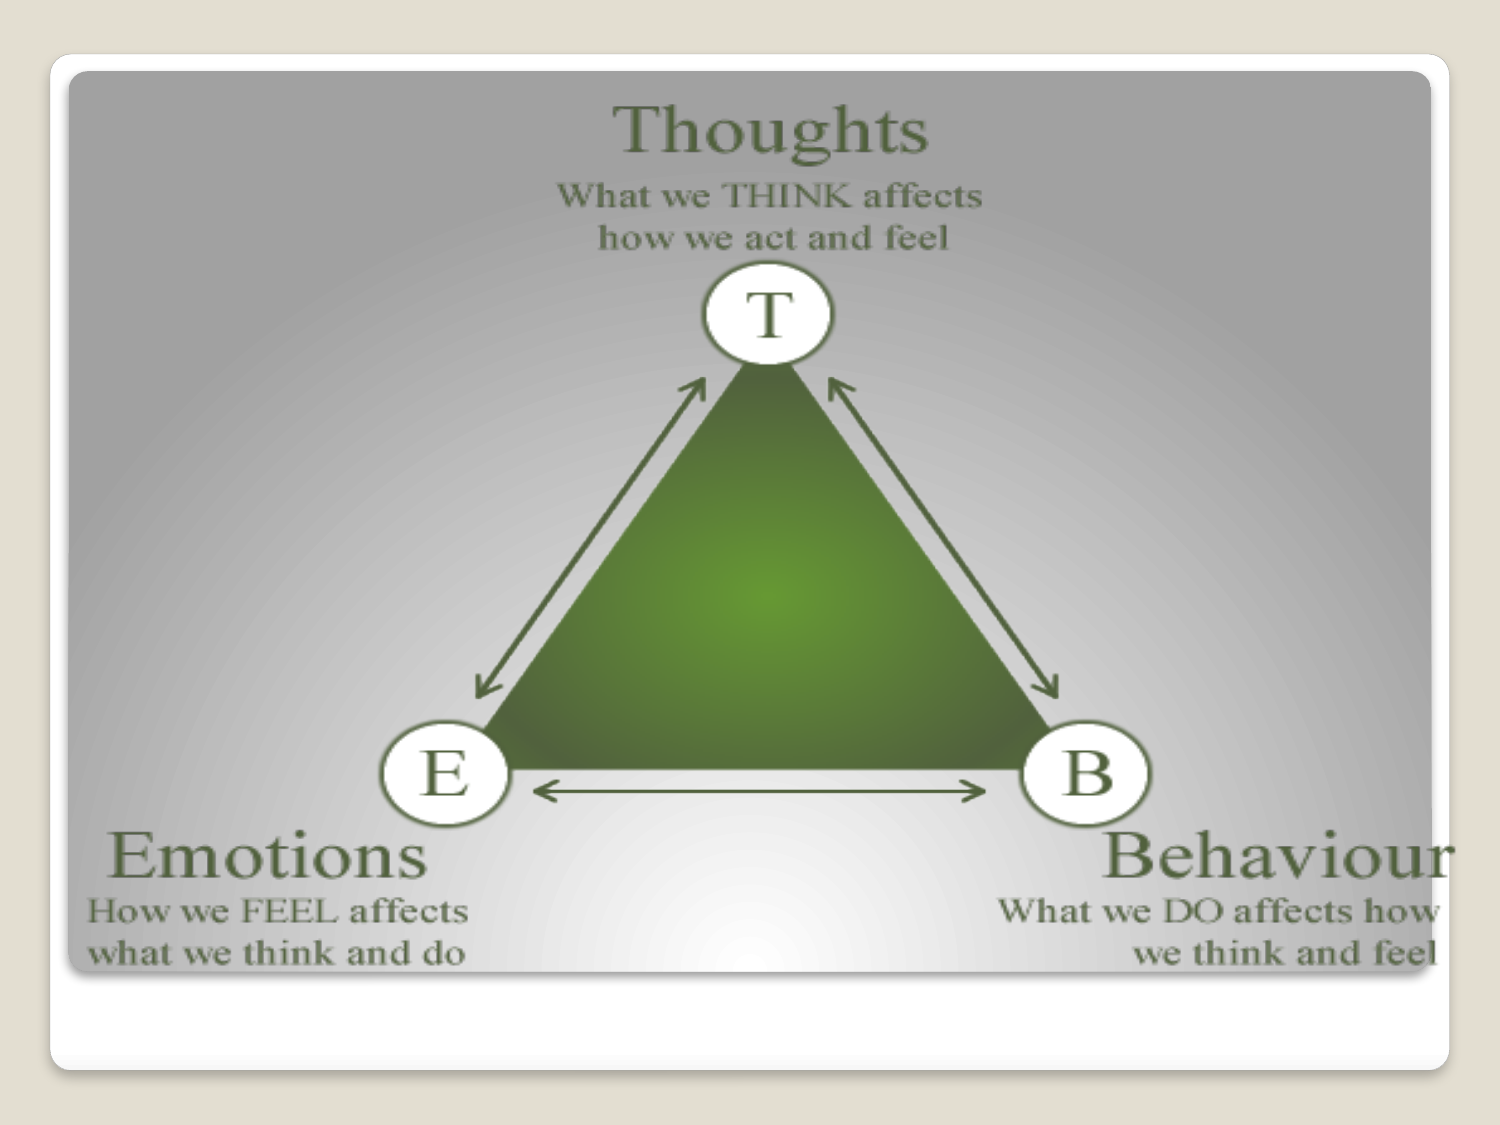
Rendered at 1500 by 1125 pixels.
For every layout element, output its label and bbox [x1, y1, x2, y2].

list [74, 0, 1463, 1125]
